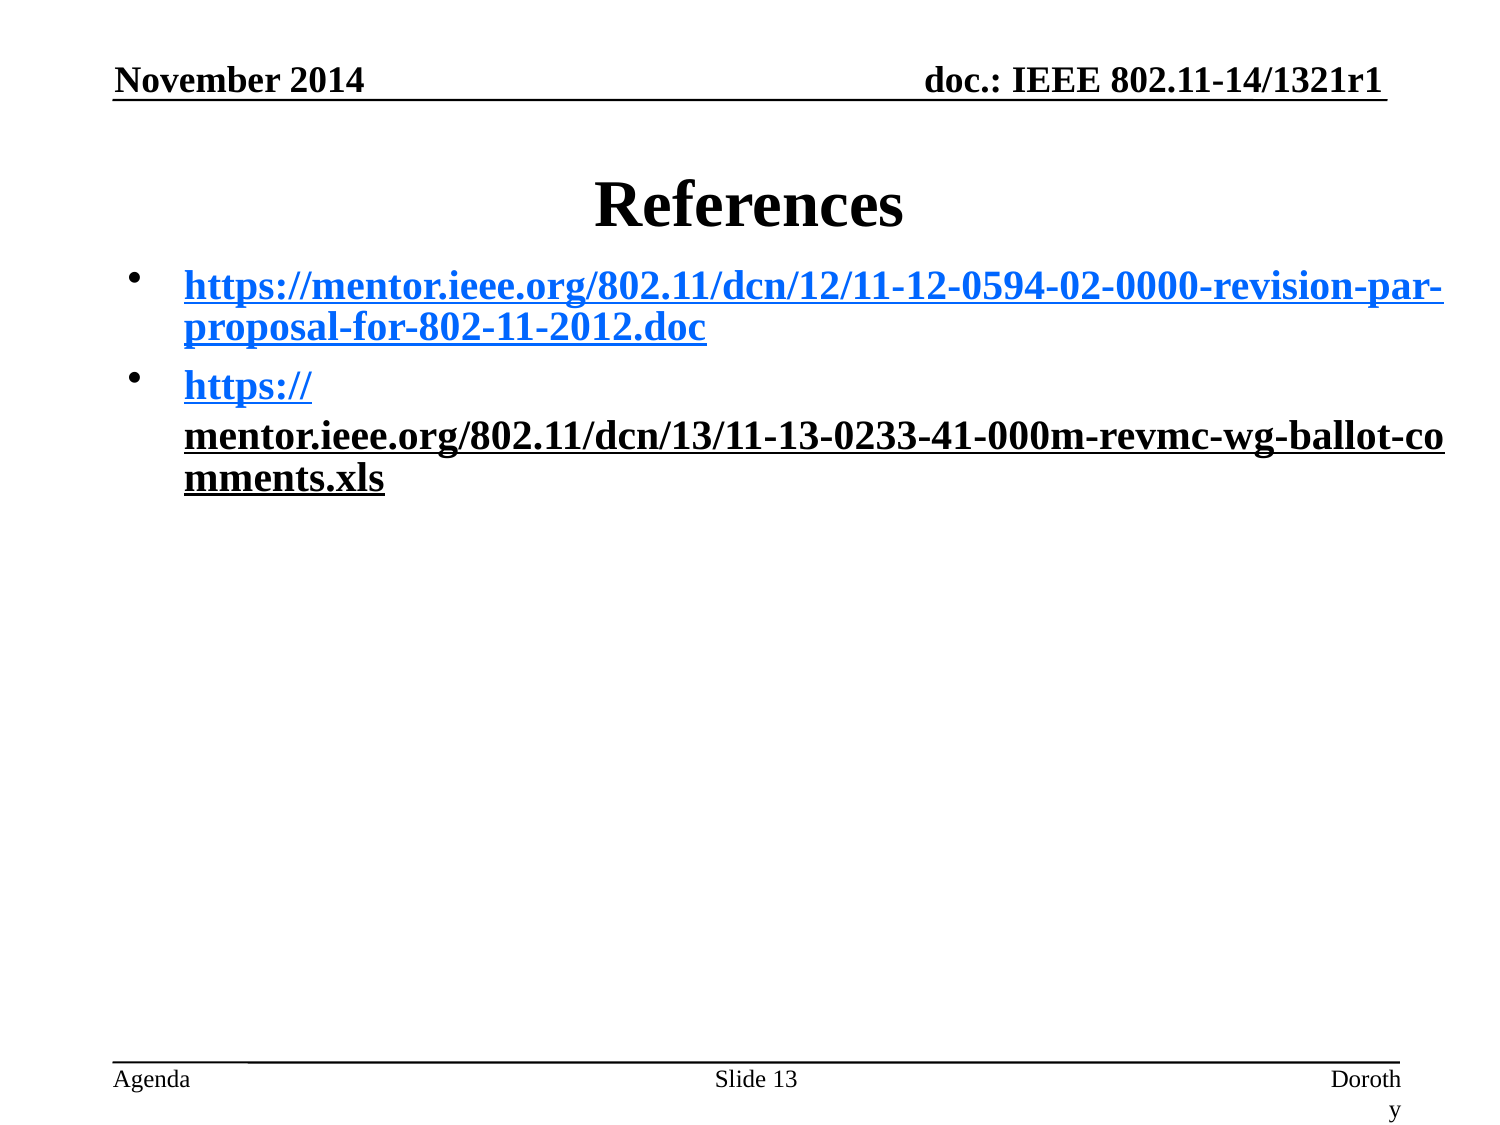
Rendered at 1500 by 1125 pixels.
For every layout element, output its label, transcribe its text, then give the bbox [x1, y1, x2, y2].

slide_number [114, 54, 425, 100]
title References [112, 112, 1388, 249]
list https://mentor.ieee.org/802.11/dcn/12/11-12-0594-02-0000-revision-par-proposal-for-802-11-2012.doc https://mentor.ieee.org/802.11/dcn/13/11-13-0233-41-000m-revmc-wg-ballot-comments.xls [112, 249, 1463, 1125]
